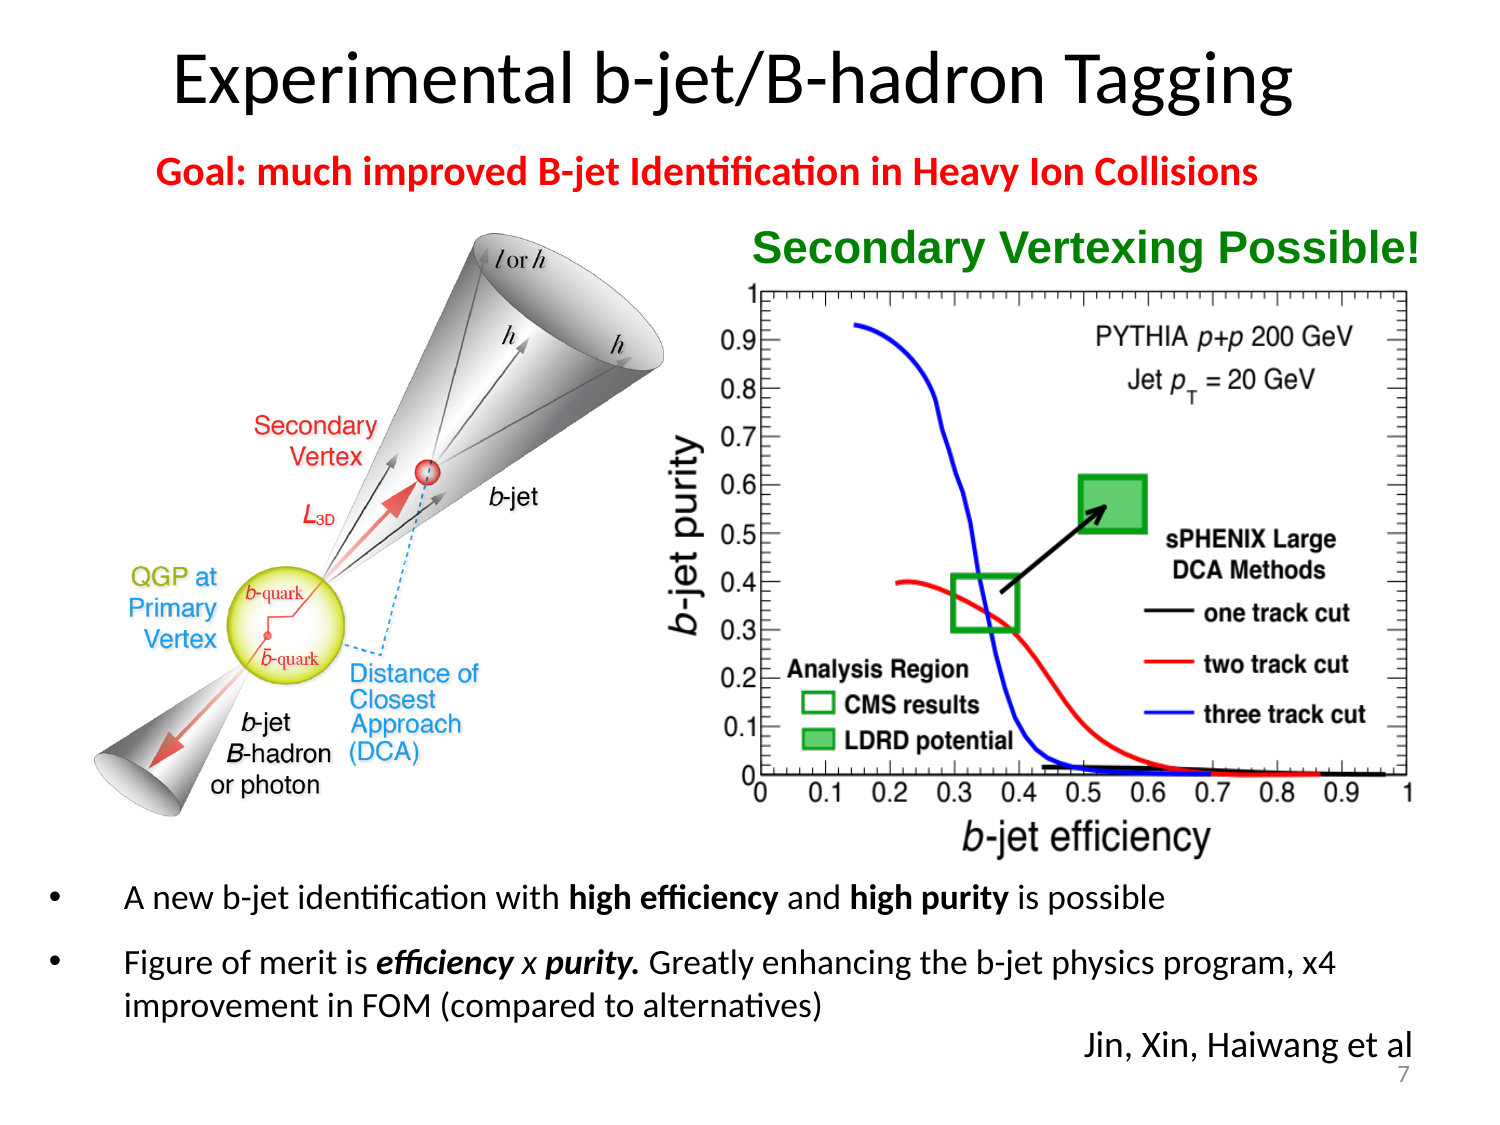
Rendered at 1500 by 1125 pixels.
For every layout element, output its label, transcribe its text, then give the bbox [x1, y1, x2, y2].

text_box Secondary Vertexing Possible! [746, 211, 1428, 278]
text_box Goal: much improved B-jet Identification in Heavy Ion Collisions [150, 137, 1333, 200]
picture [94, 233, 1414, 869]
text_box A new b-jet identification with high efficiency and high purity is possible Figure of merit is efficiency x purity. Greatly enhancing the b-jet physics program, x4 improvement in FOM (compared to alternatives) [38, 868, 1462, 1103]
title Experimental b-jet/B-hadron Tagging [36, 20, 1432, 128]
text_box Jin, Xin, Haiwang et al [1068, 1012, 1429, 1073]
slide_number 7 [1074, 1073, 1425, 1103]
